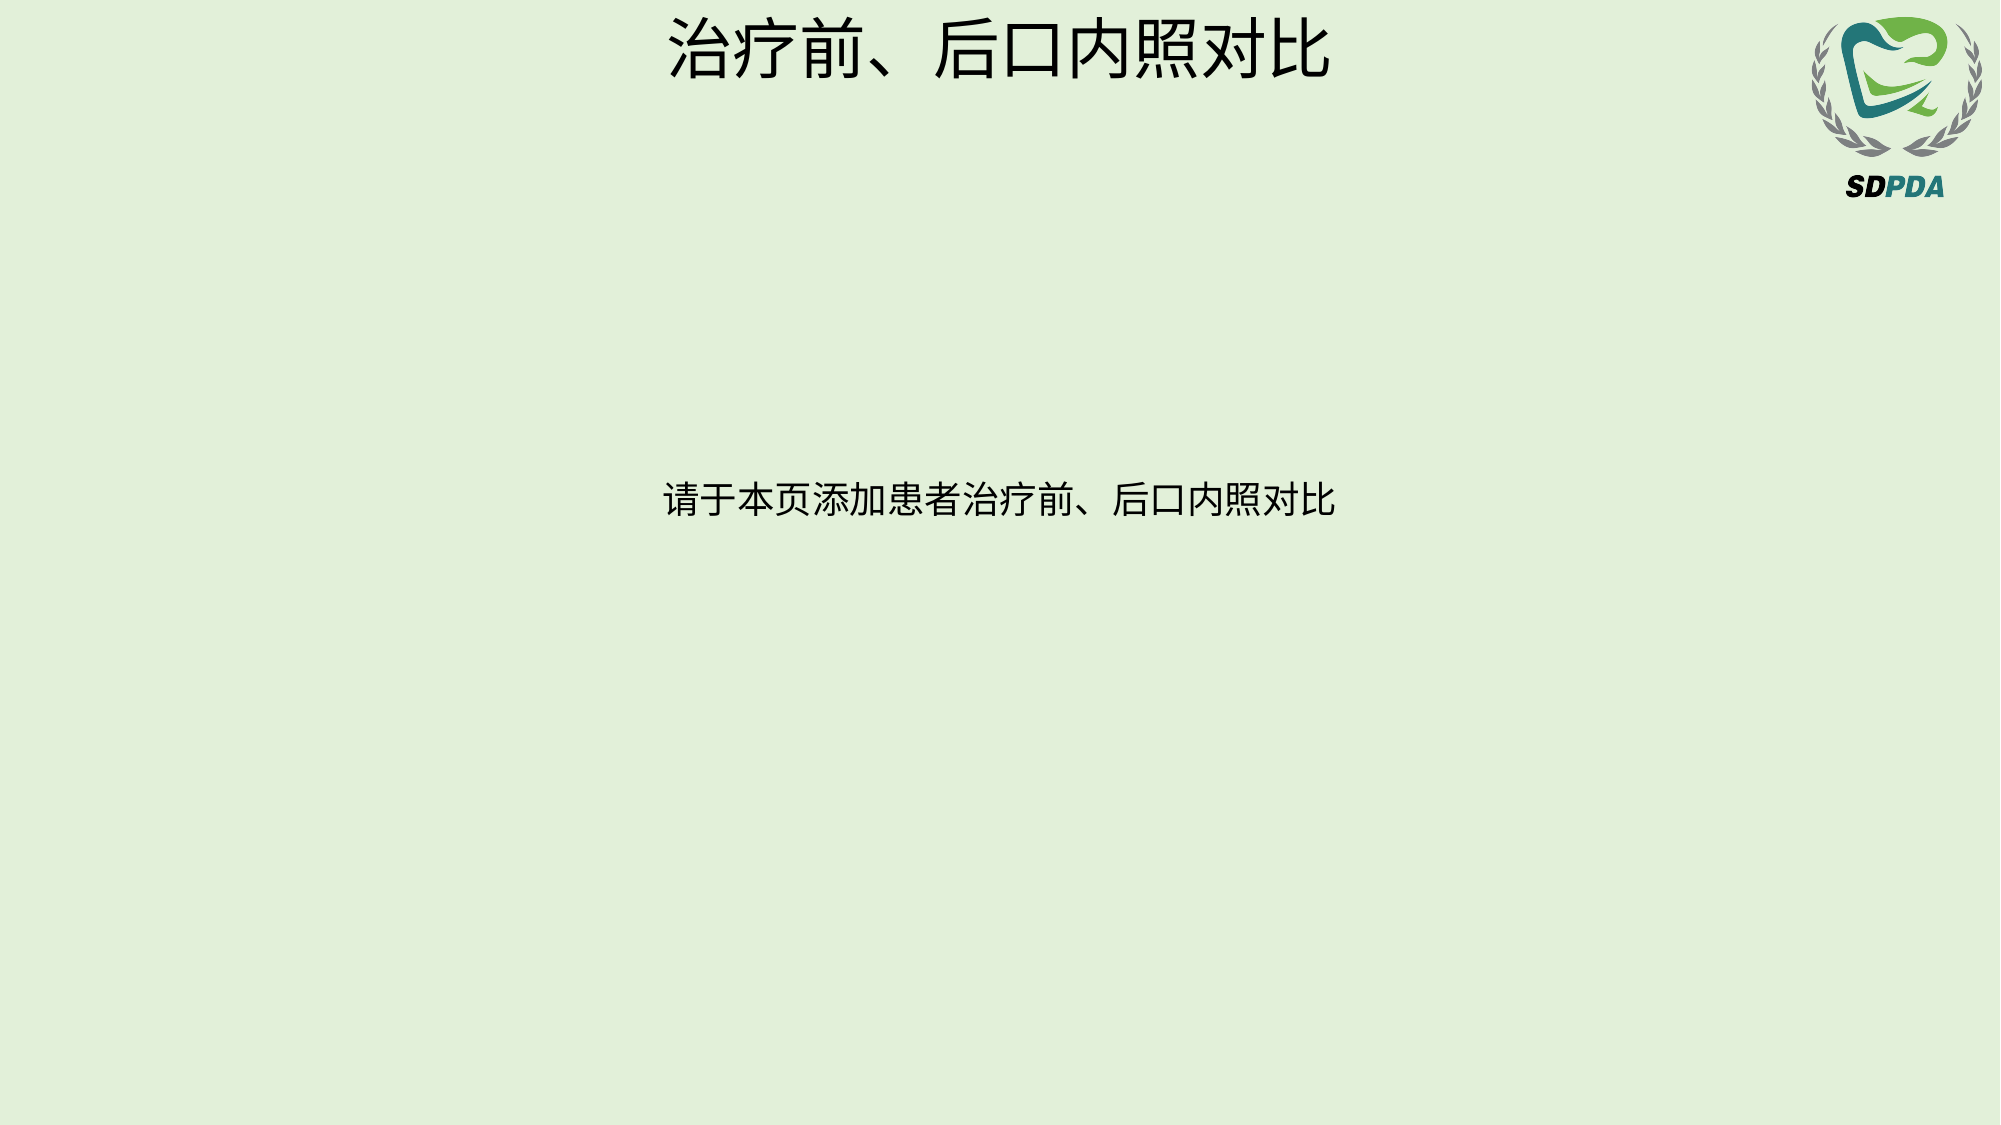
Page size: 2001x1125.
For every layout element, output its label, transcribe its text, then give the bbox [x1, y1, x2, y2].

text_box 请于本页添加患者治疗前、后口内照对比 [235, 468, 1765, 529]
text_box 治疗前、后口内照对比 [69, 0, 1778, 95]
picture [1778, 0, 2000, 213]
